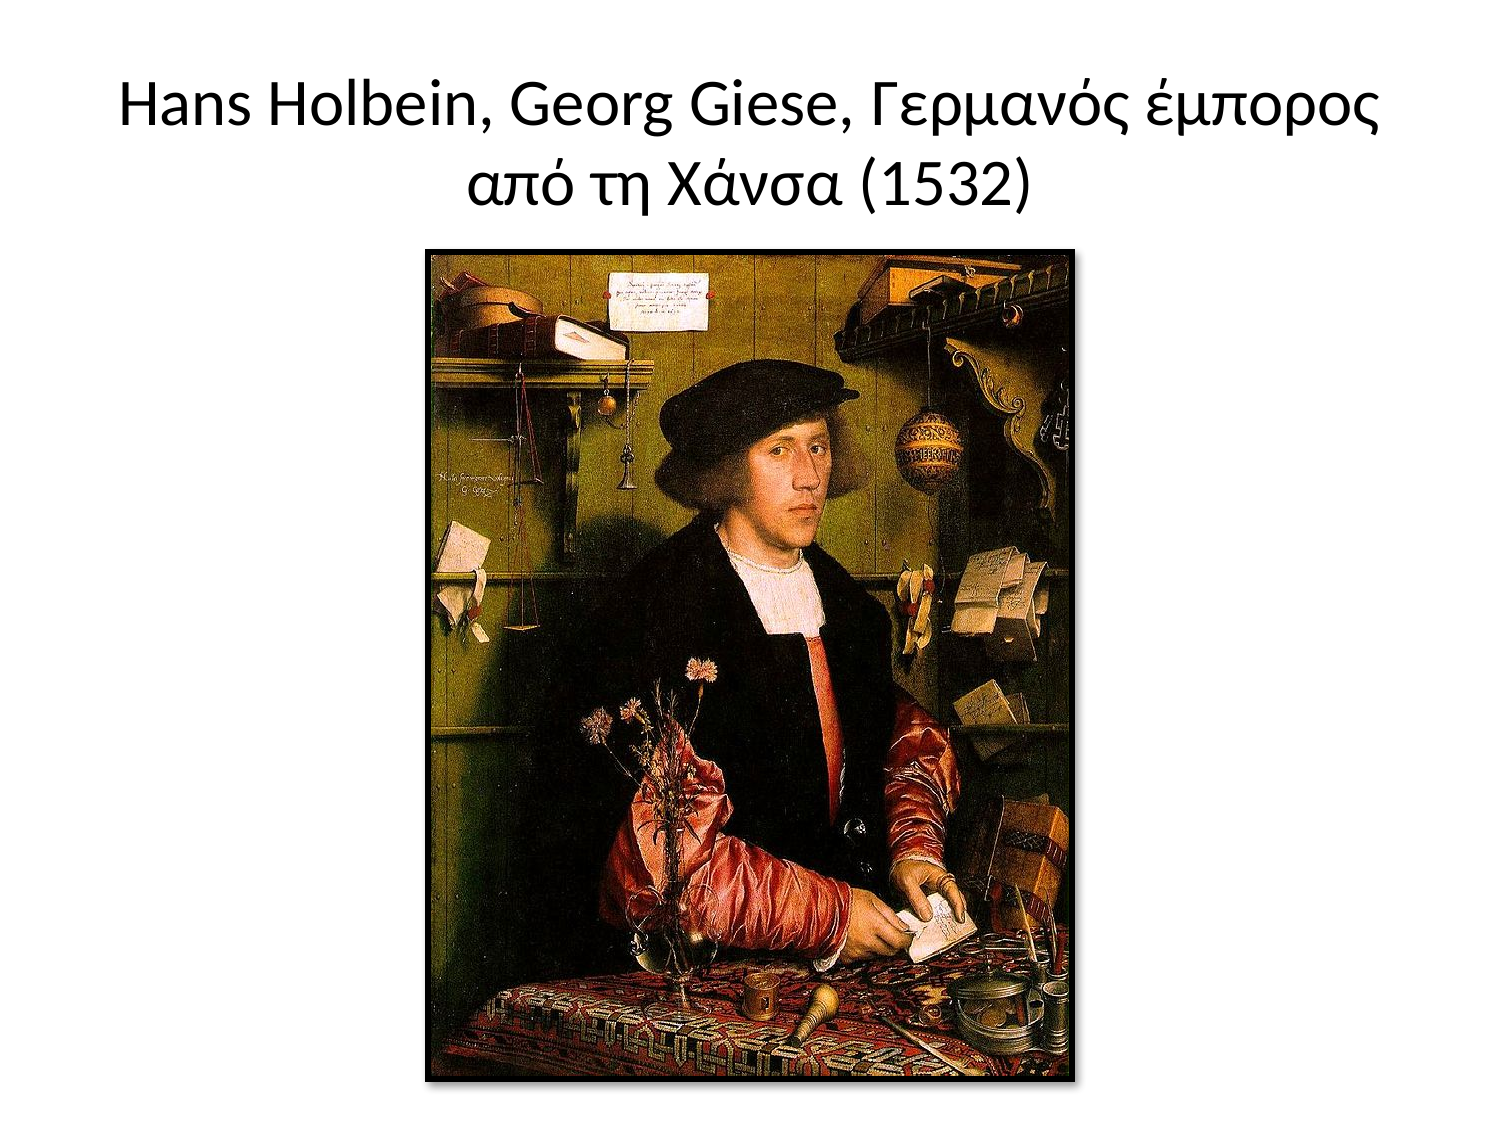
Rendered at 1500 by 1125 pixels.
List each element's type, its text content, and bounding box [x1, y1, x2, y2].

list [430, 255, 1070, 1077]
title Hans Holbein, Georg Giese, Γερμανός έμπορος από τη Χάνσα (1532) [75, 45, 1425, 233]
